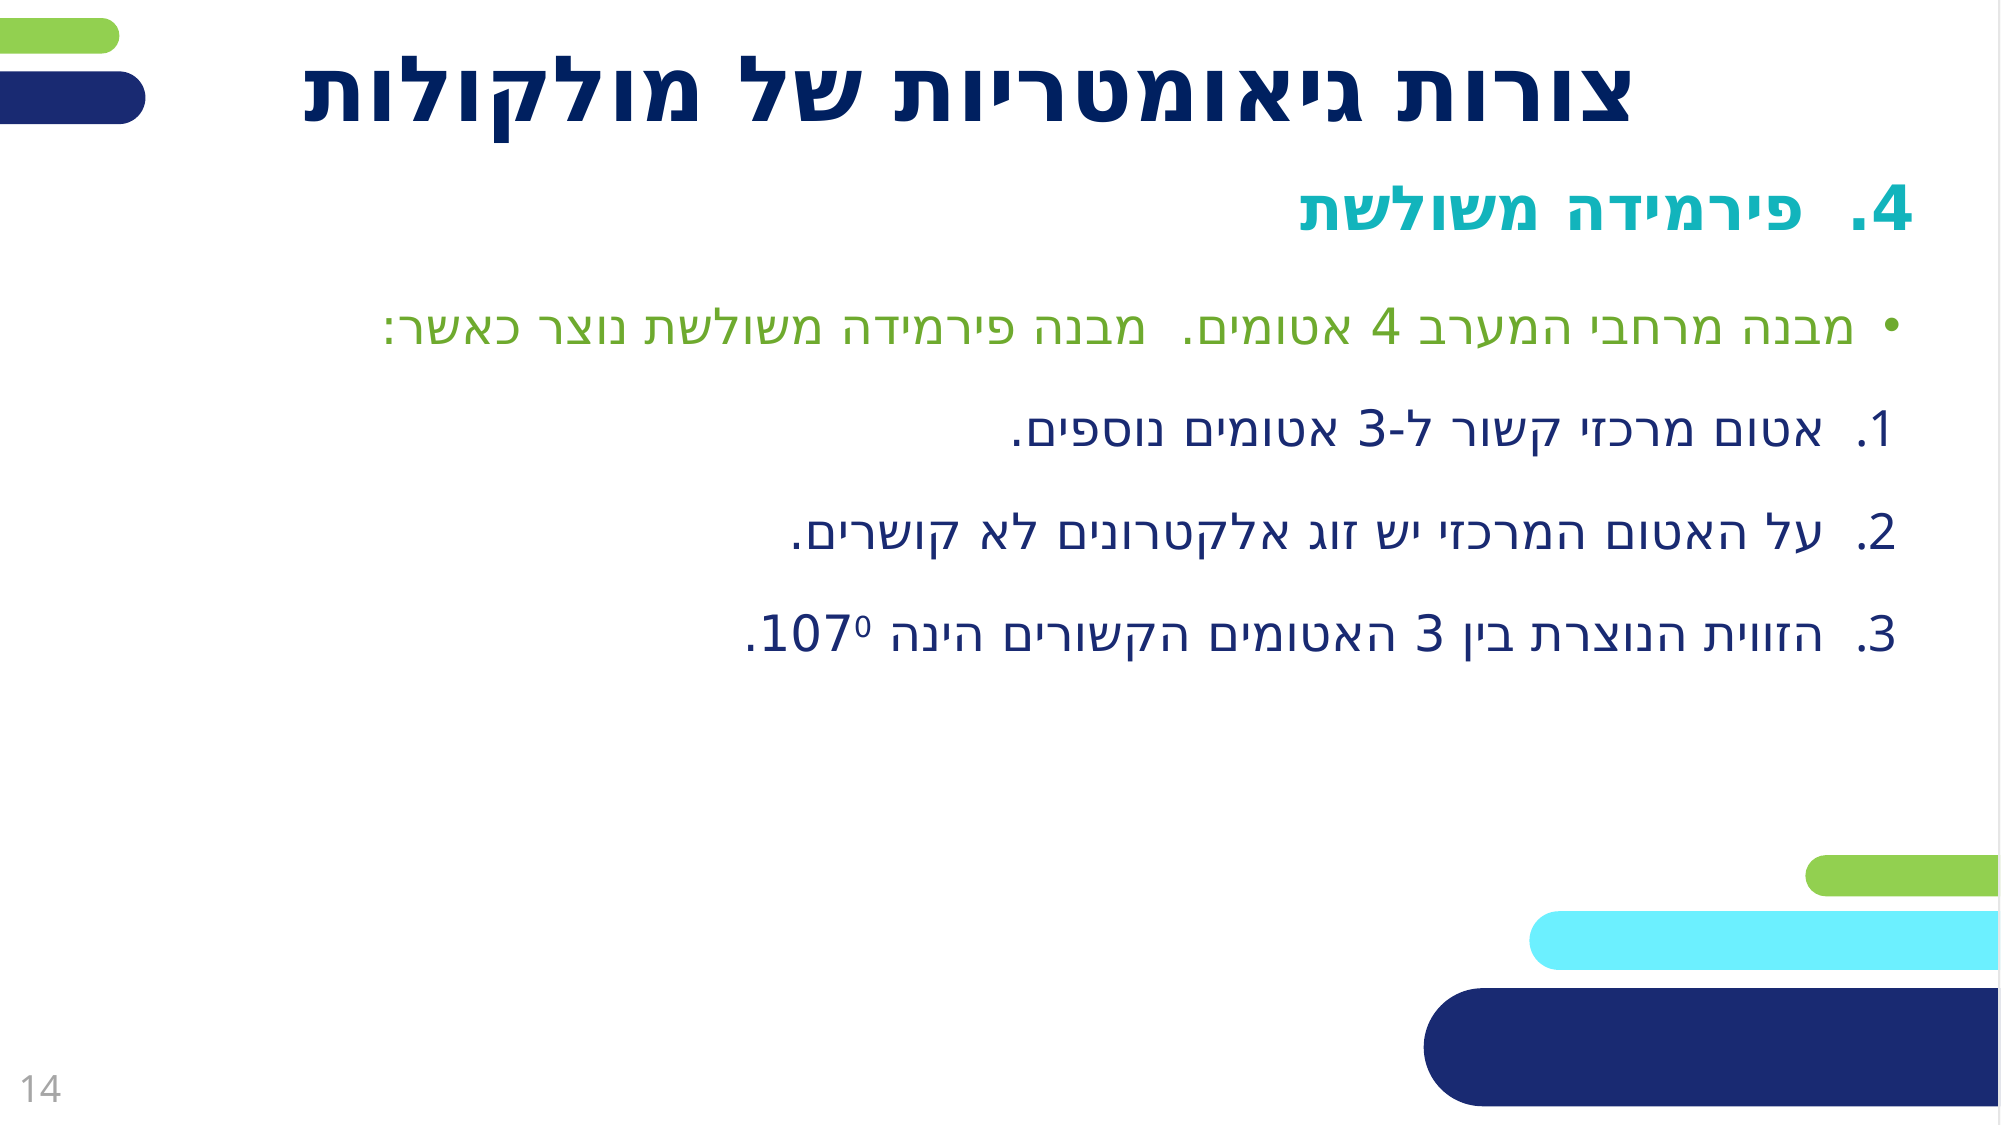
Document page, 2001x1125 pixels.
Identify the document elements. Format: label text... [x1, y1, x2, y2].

list 4. פירמידה משולשת [84, 168, 1916, 243]
title צורות גיאומטריות של מולקולות [168, 25, 1776, 144]
text_box מבנה מרחבי המערב 4 אטומים. מבנה פירמידה משולשת נוצר כאשר: אטום מרכזי קשור ל-3 אטומים נוספים. על האטום המרכזי יש זוג אלקטרונים לא קושרים. הזווית הנוצרת בין 3 האטומים הקשורים הינה 1070. [84, 286, 1916, 865]
